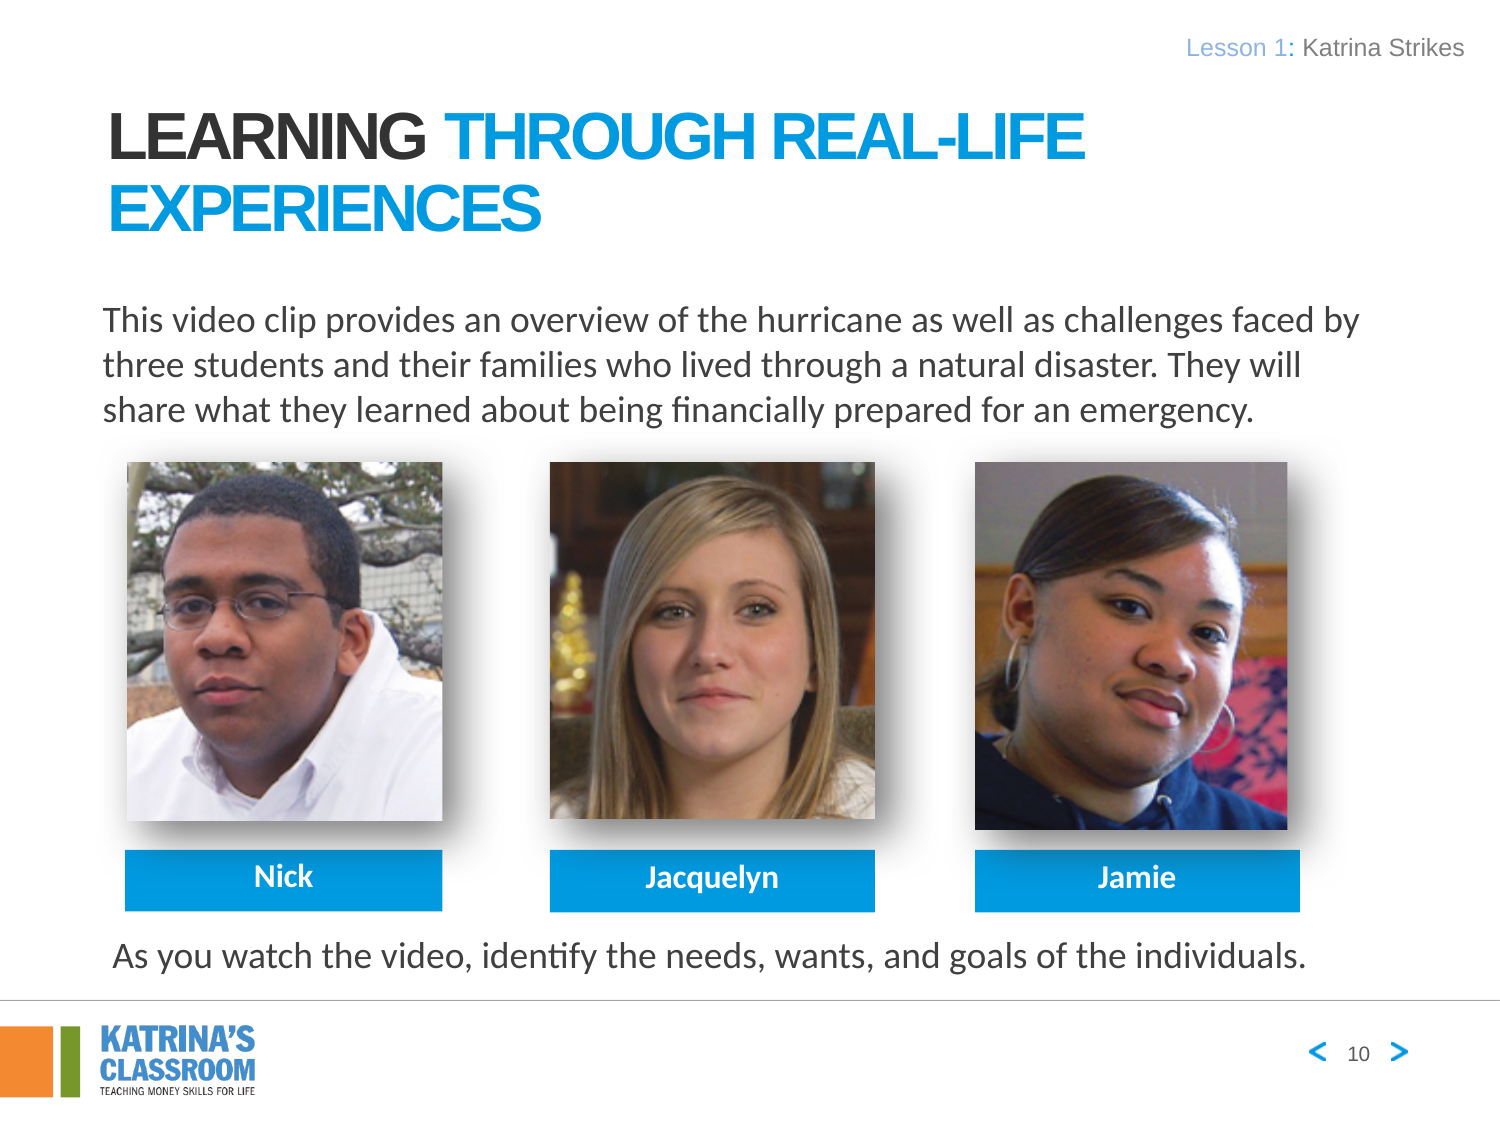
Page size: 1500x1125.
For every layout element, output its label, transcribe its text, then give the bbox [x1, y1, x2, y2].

list This video clip provides an overview of the hurricane as well as challenges faced by three students and their families who lived through a natural disaster. They will share what they learned about being financially prepared for an emergency. [87, 287, 1382, 473]
list Nick [125, 853, 443, 912]
picture [974, 462, 1288, 830]
list Jamie [975, 862, 1300, 913]
text_box As you watch the video, identify the needs, wants, and goals of the individuals. [99, 924, 1388, 983]
picture [1309, 1042, 1321, 1050]
picture [1316, 1046, 1326, 1057]
picture [0, 987, 1500, 1015]
picture [1396, 1042, 1408, 1050]
picture [124, 462, 443, 821]
picture [1391, 1046, 1401, 1057]
list Jacquelyn [549, 852, 875, 913]
picture [1309, 1054, 1321, 1061]
list 10 [1329, 1032, 1388, 1073]
picture [549, 462, 876, 820]
picture [1396, 1054, 1408, 1061]
text_box Lesson 1: Katrina Strikes [600, 24, 1478, 73]
text_box Learning Through Real-Life Experiences [92, 94, 1263, 254]
